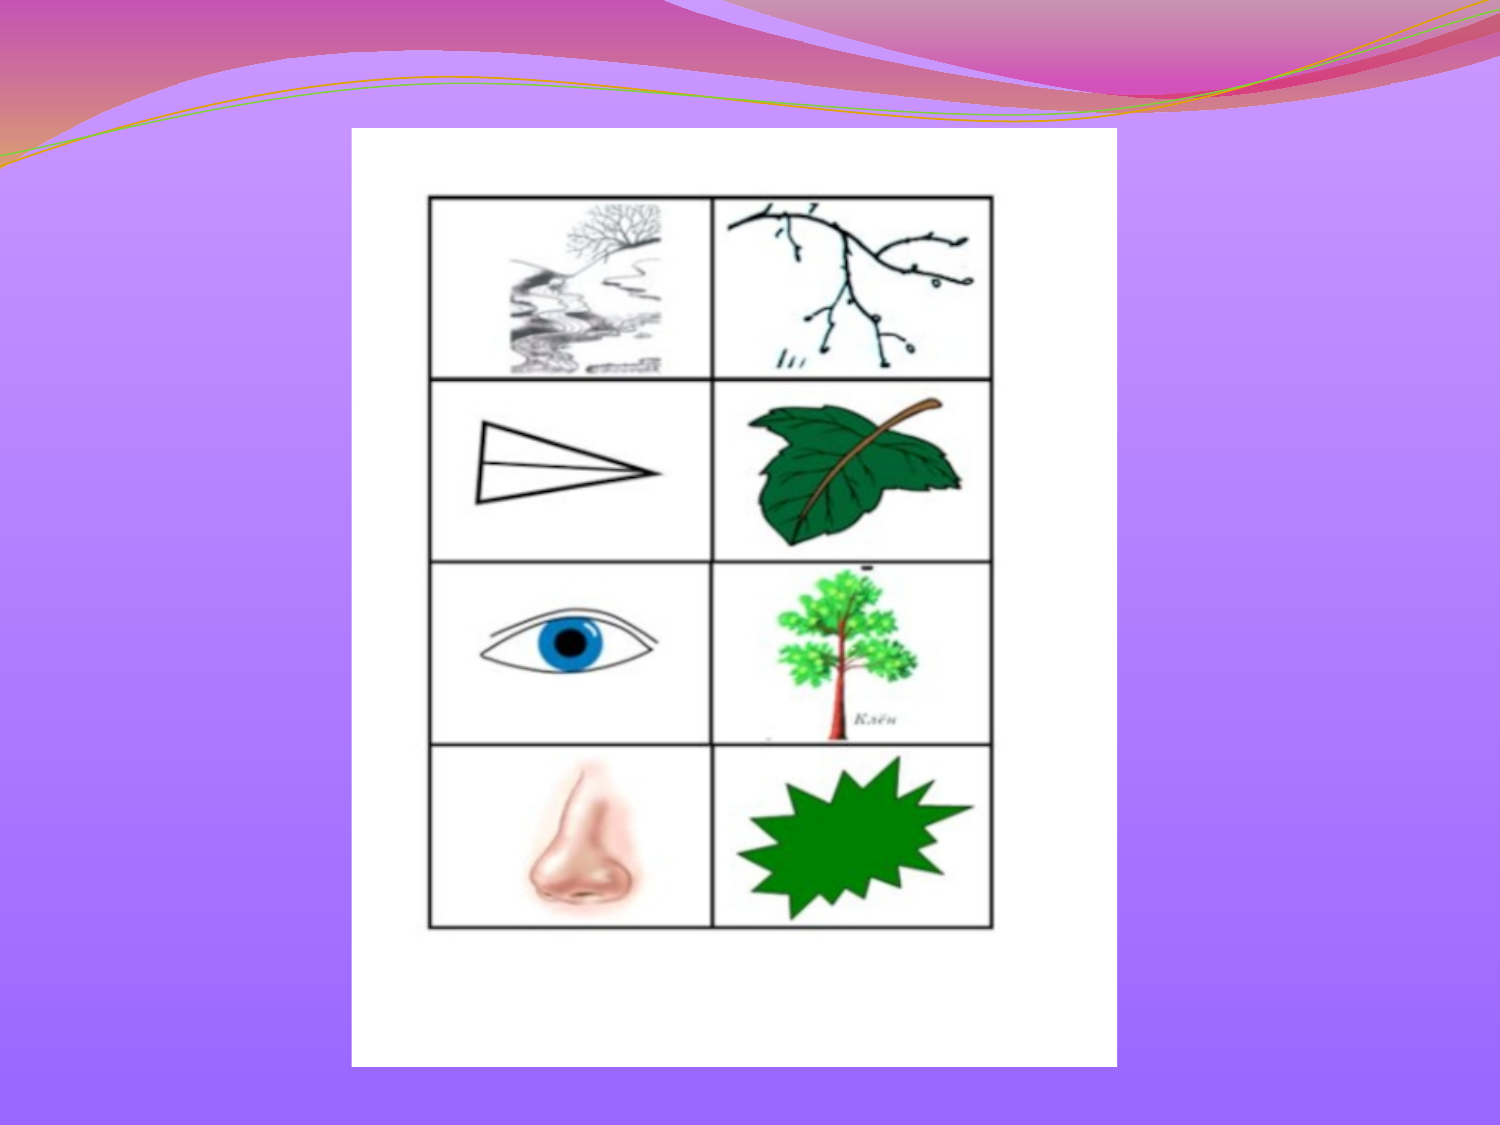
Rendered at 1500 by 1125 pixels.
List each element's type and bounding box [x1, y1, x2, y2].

picture [351, 128, 1118, 1067]
